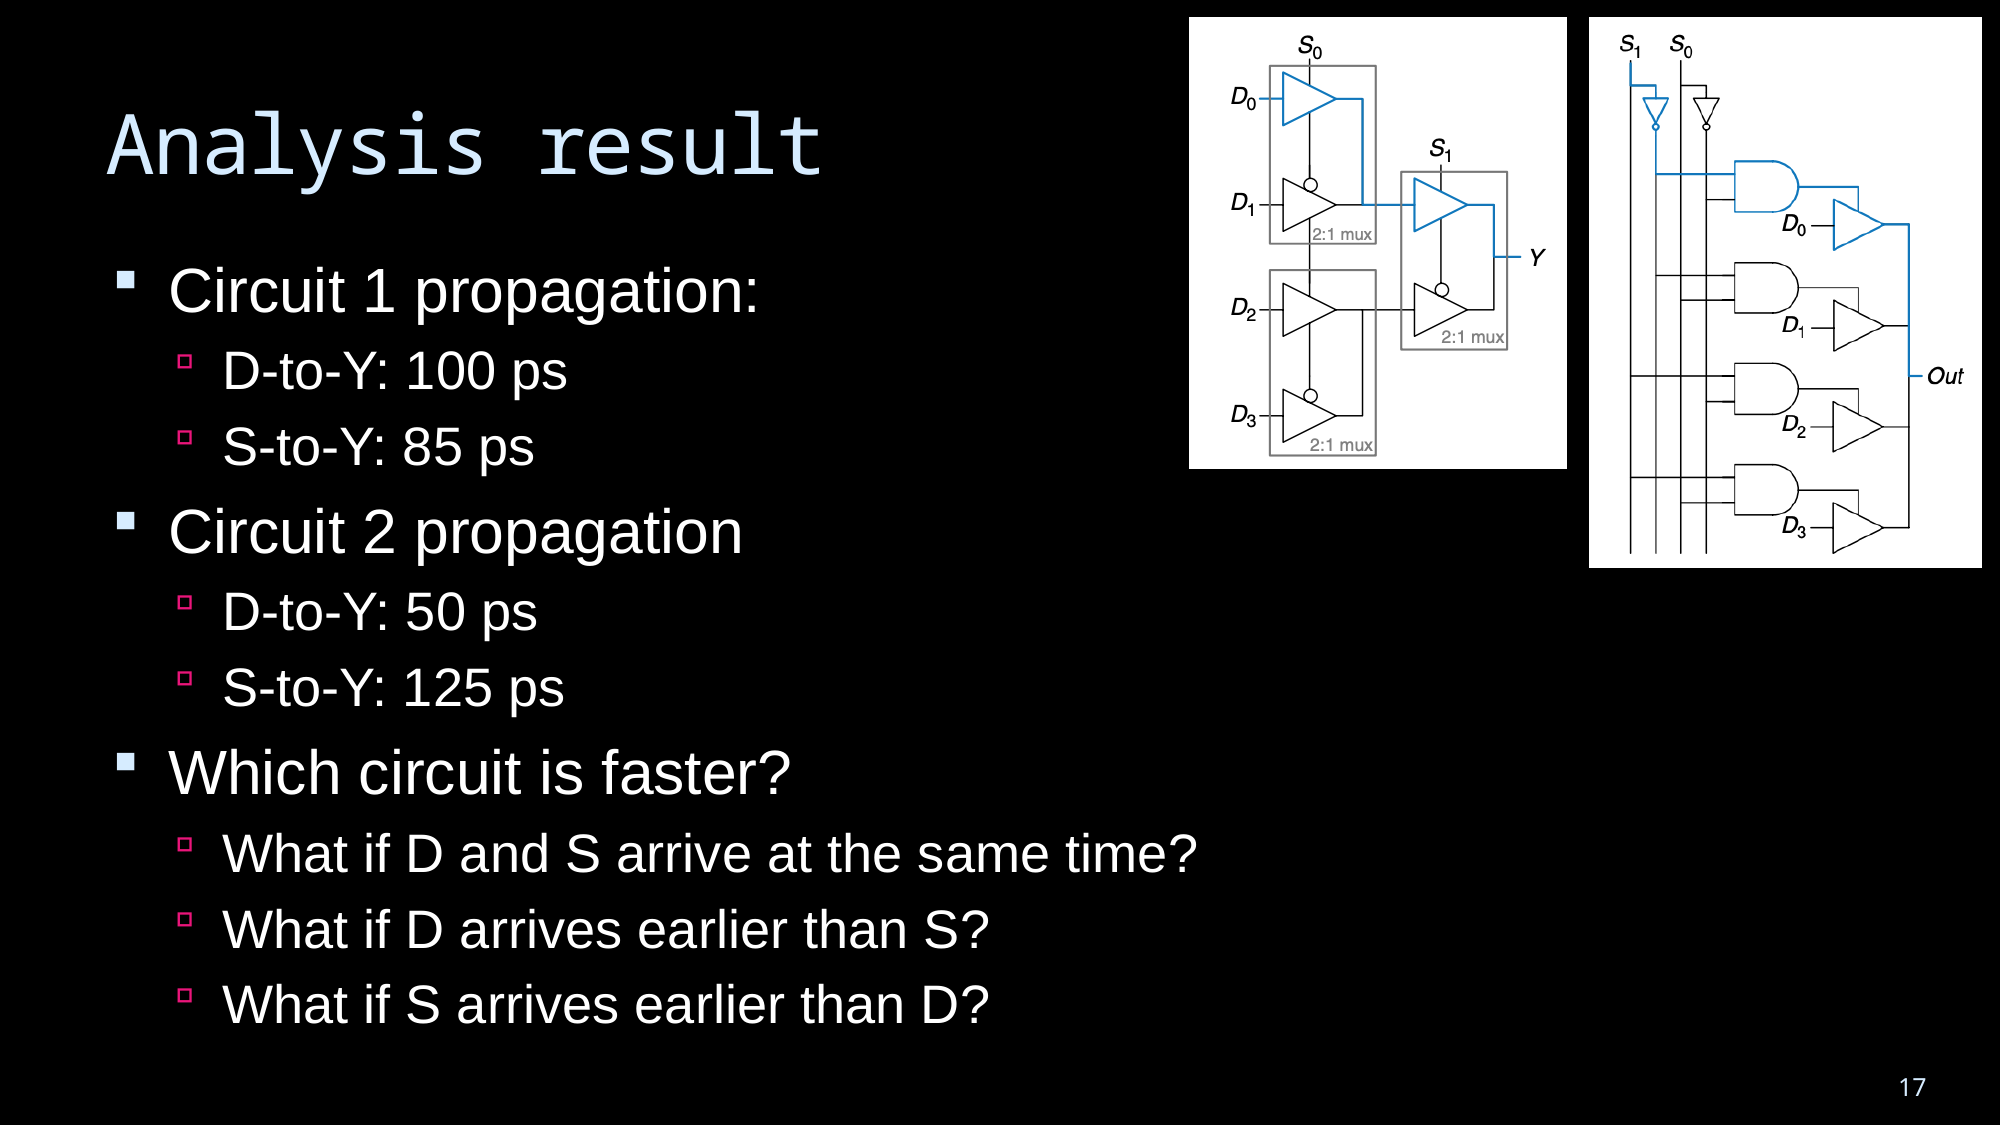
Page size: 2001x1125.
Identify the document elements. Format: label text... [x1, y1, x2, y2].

picture [1589, 16, 1982, 568]
picture [1188, 16, 1568, 469]
list Circuit 1 propagation: D-to-Y: 100 ps S-to-Y: 85 ps Circuit 2 propagation D-to-Y: 50 ps S-to-Y: 125 ps Which circuit is faster? What if D and S arrive at the same time? What if D arrives earlier than S? What if S arrives earlier than D? [86, 242, 1896, 1088]
slide_number 53 [1186, 242, 1570, 472]
title Analysis result [1577, 83, 1581, 234]
title Analysis result [90, 83, 1180, 234]
slide_number 17 [1883, 1052, 1984, 1113]
